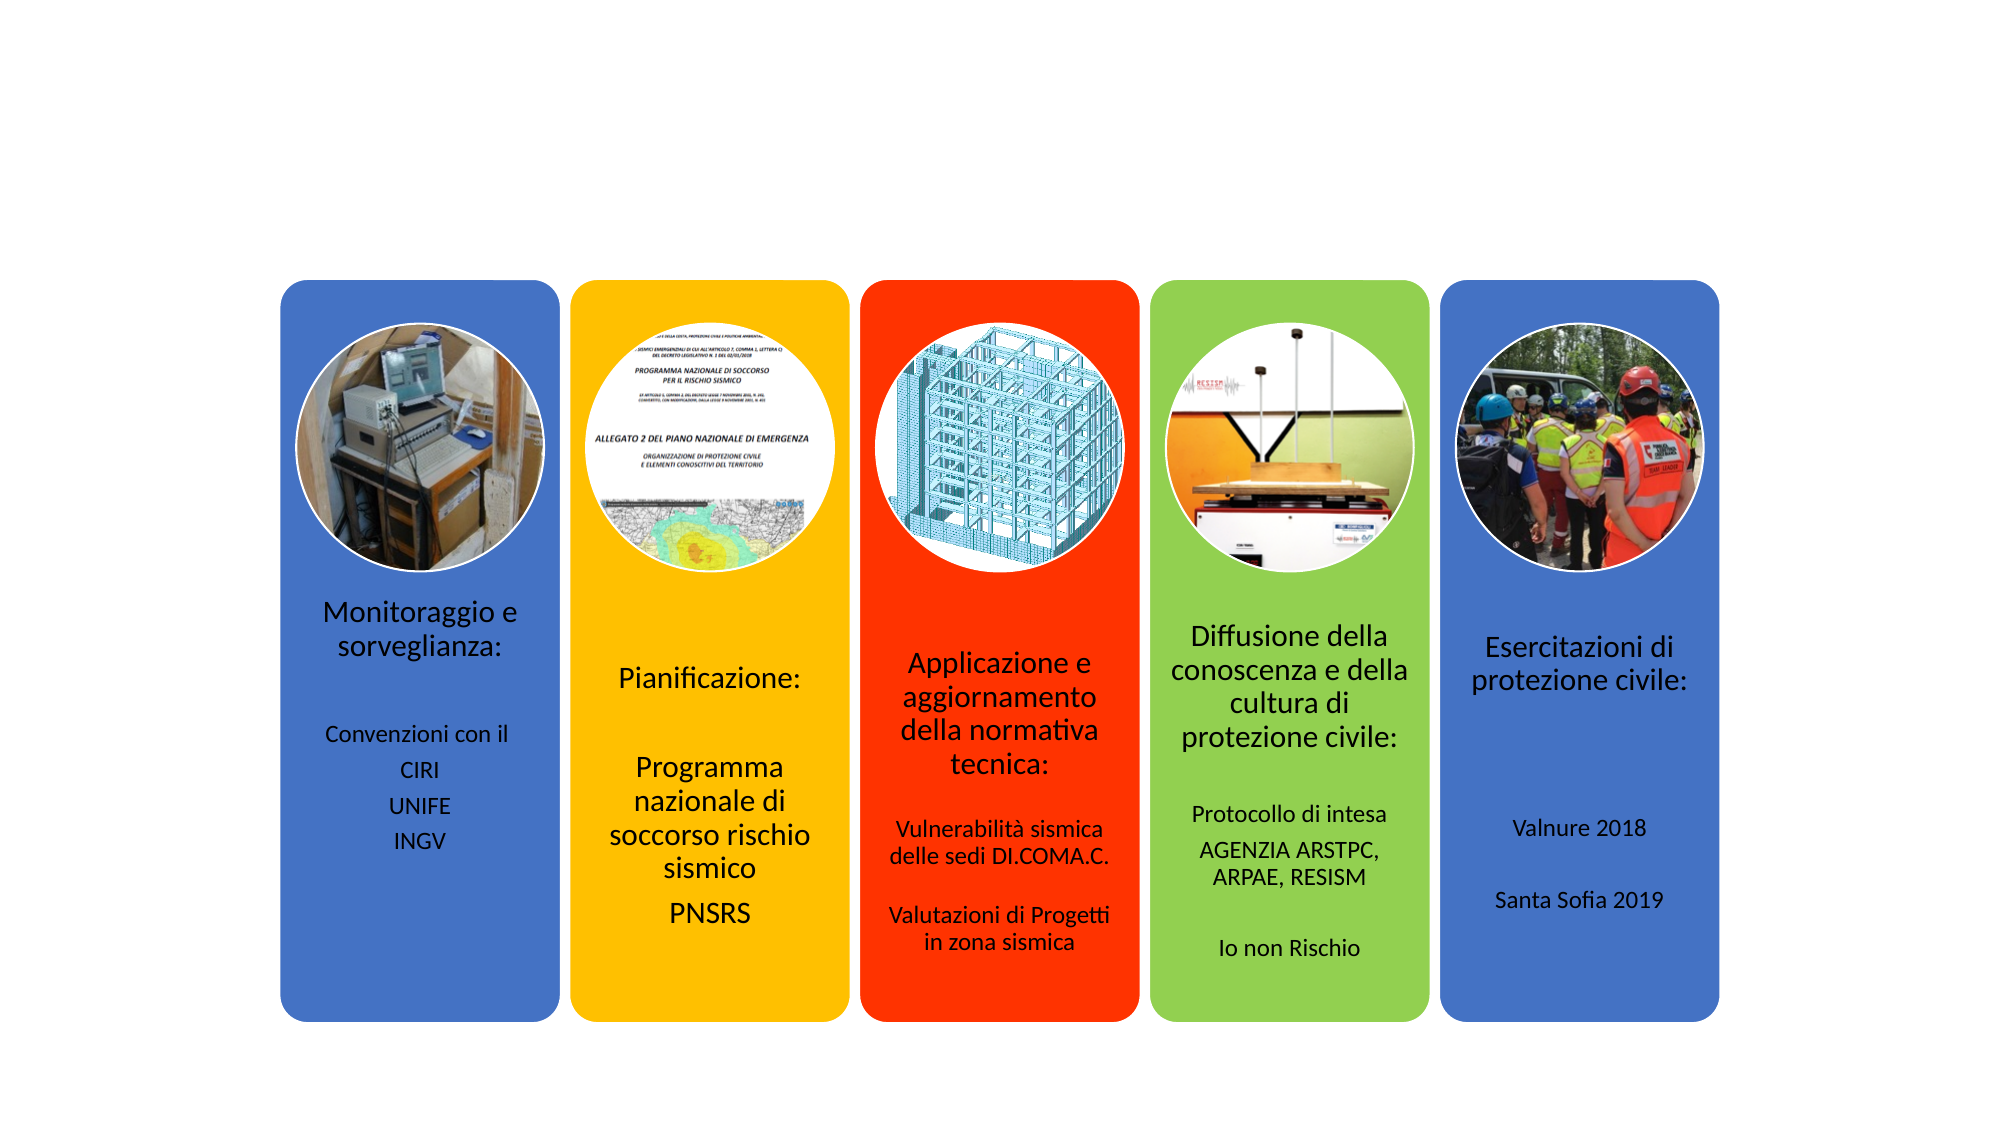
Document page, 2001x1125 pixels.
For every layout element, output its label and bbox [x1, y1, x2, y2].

list [279, 278, 1721, 1024]
